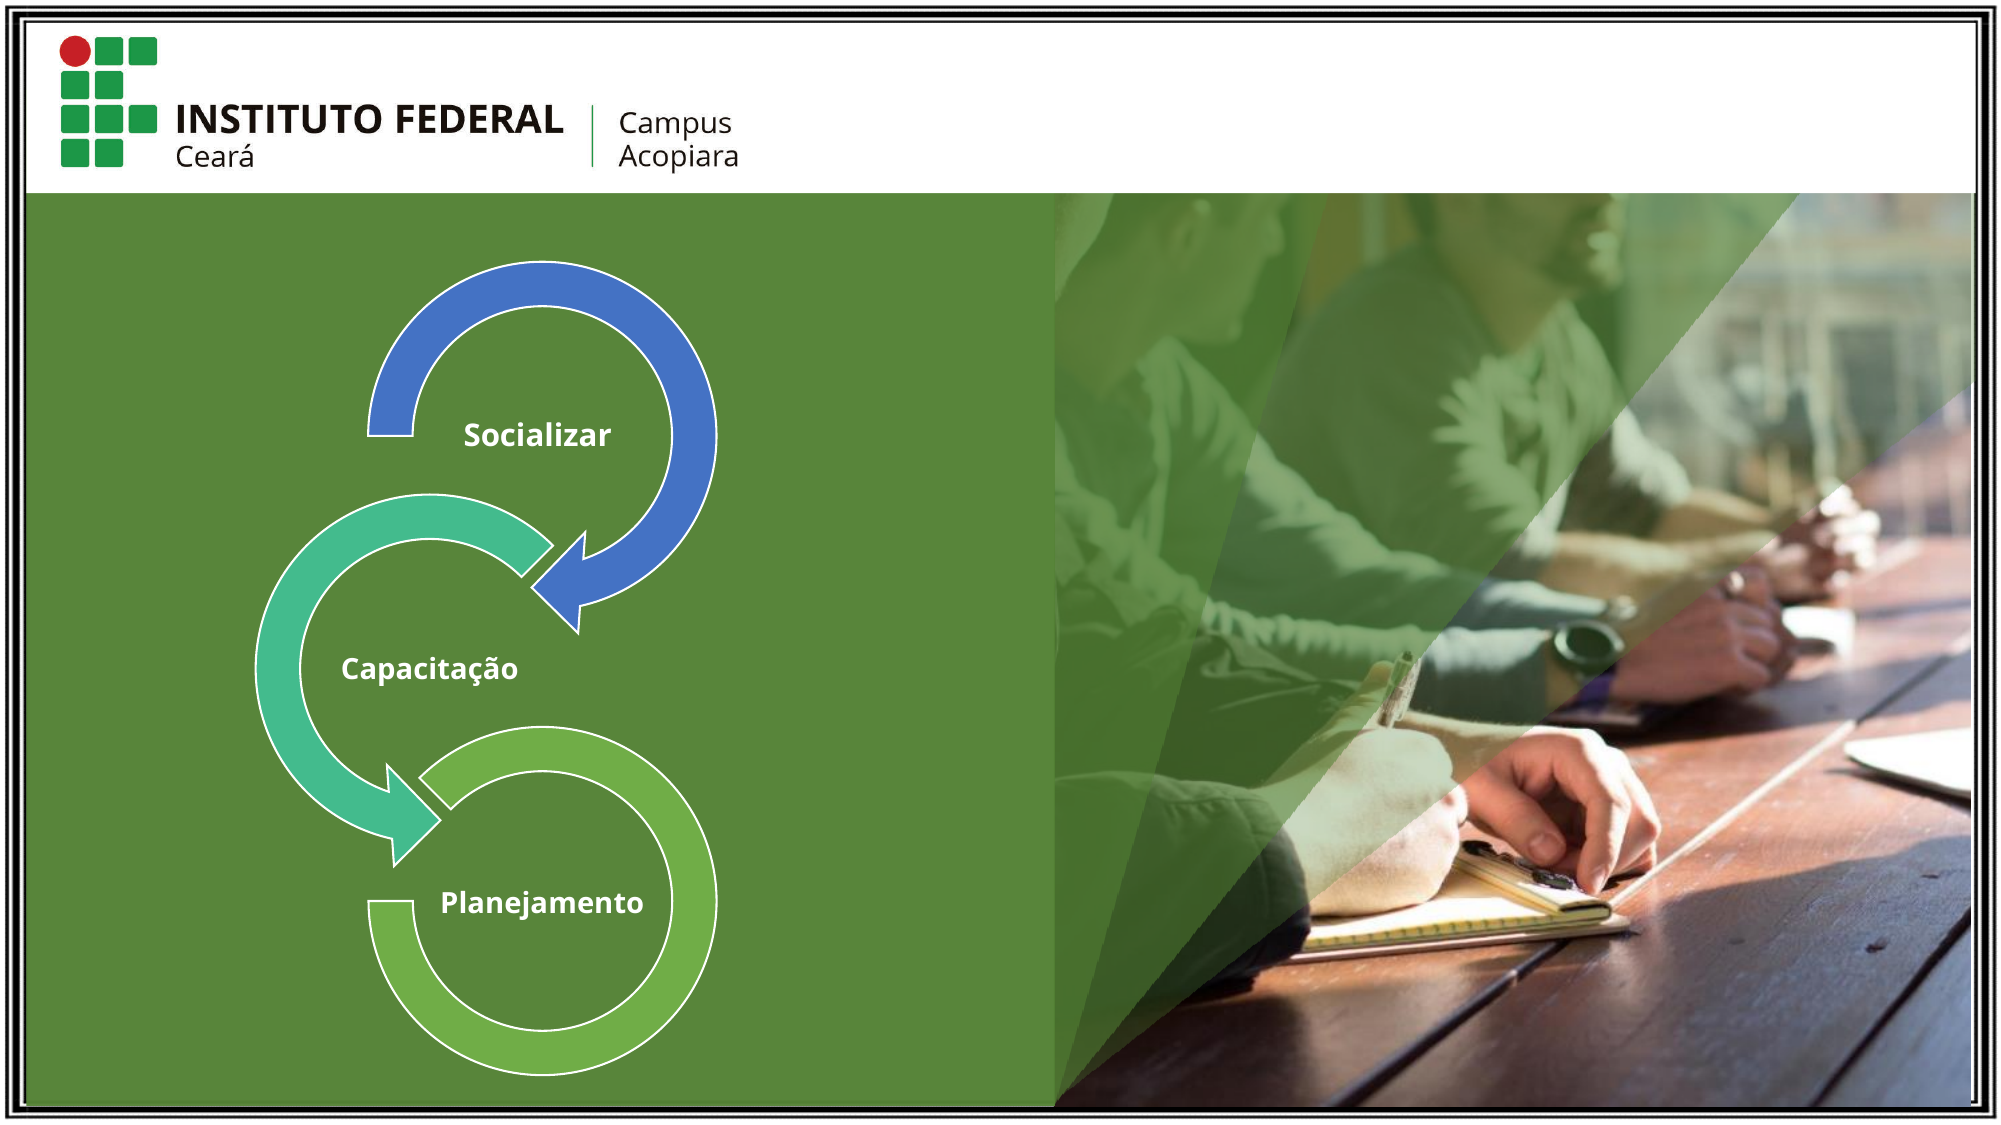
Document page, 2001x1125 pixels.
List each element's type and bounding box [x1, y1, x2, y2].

picture [0, 0, 2001, 1125]
text_box [0, 233, 1082, 1076]
